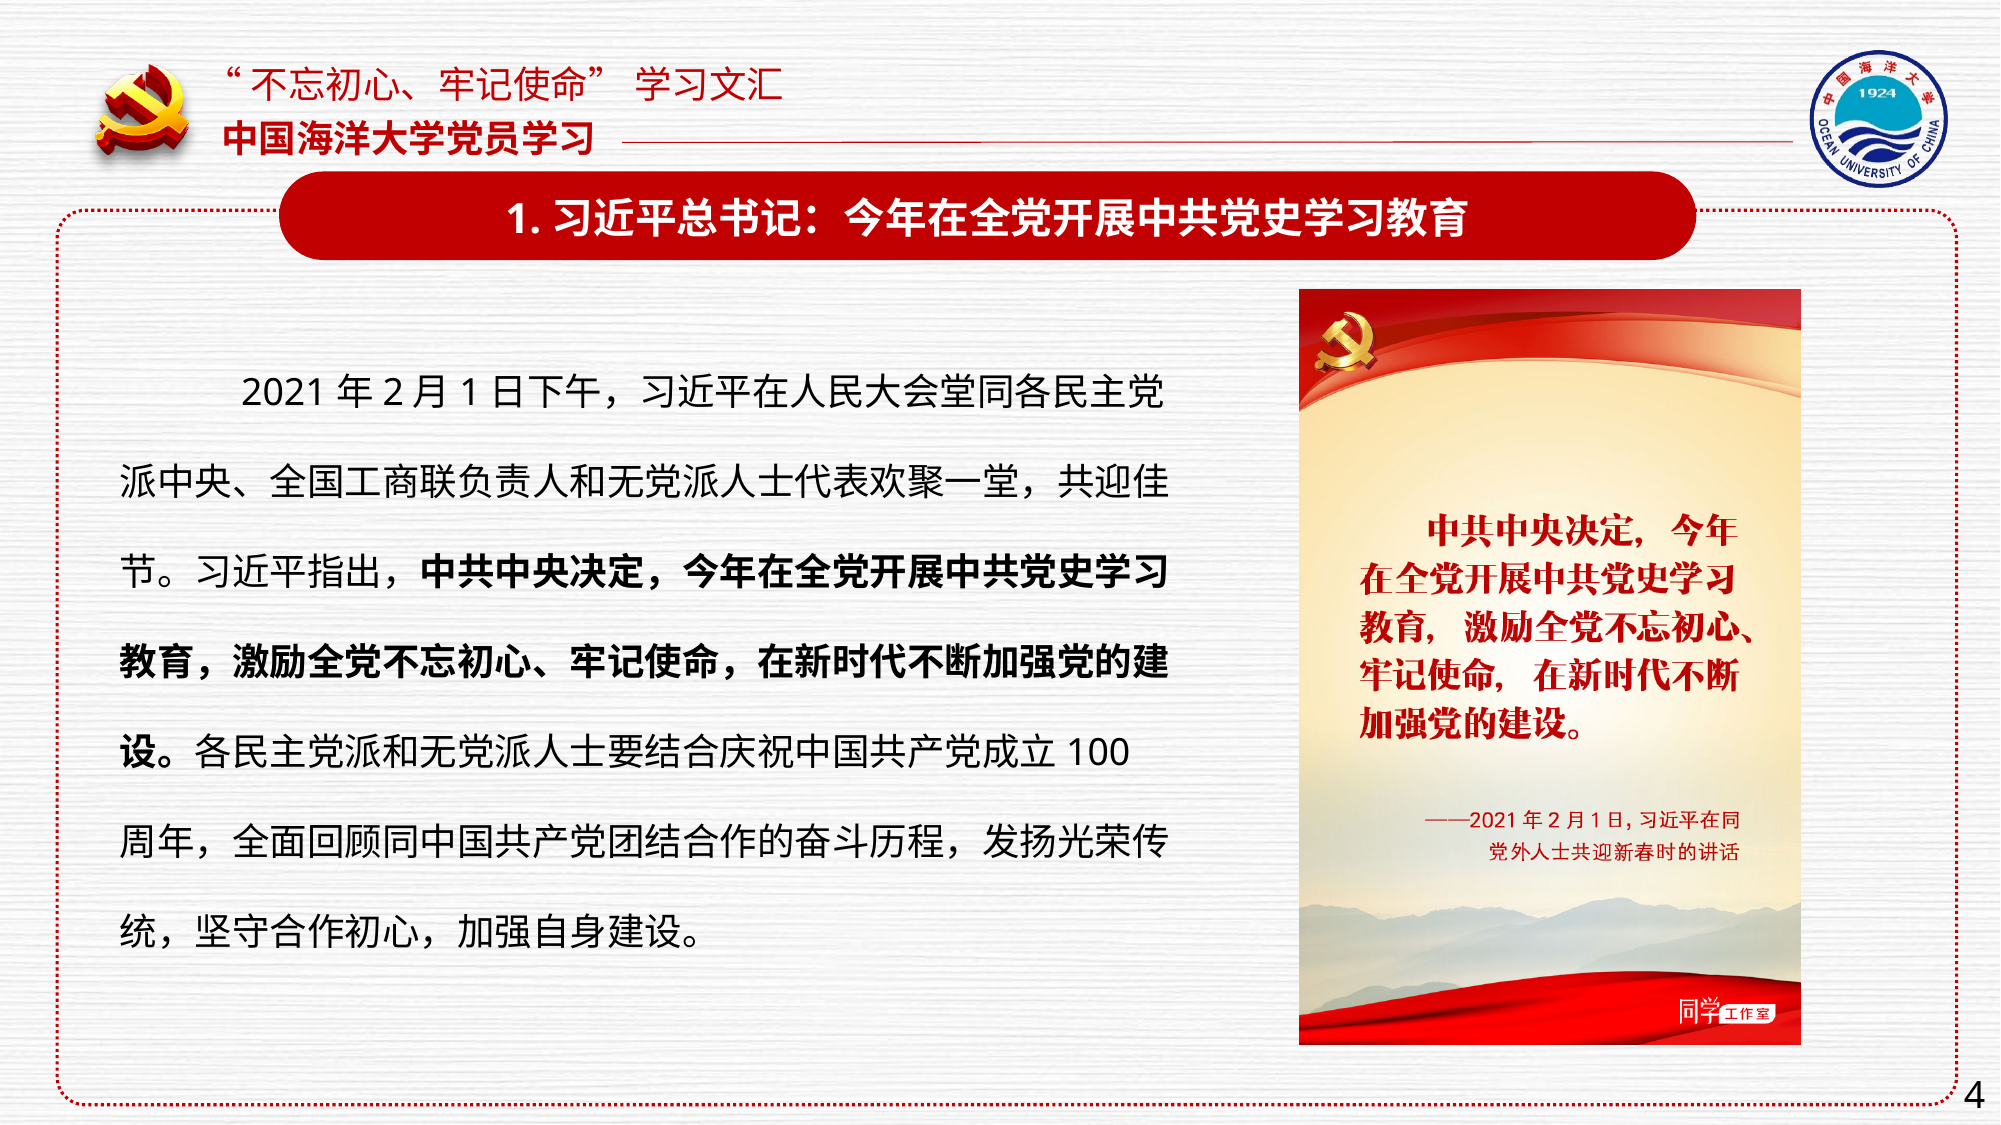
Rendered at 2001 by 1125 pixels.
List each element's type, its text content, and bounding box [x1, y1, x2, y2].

text_box 2021年2月1日下午，习近平在人民大会堂同各民主党派中央、全国工商联负责人和无党派人士代表欢聚一堂，共迎佳节。习近平指出，中共中央决定，今年在全党开展中共党史学习教育，激励全党不忘初心、牢记使命，在新时代不断加强党的建设。各民主党派和无党派人士要结合庆祝中国共产党成立100周年，全面回顾同中国共产党团结合作的奋斗历程，发扬光荣传统，坚守合作初心，加强自身建设。 [104, 315, 1190, 961]
picture [0, 0, 2001, 1125]
slide_number 4 [1550, 1063, 2000, 1124]
text_box [56, 209, 1958, 1106]
text_box 1.习近平总书记：今年在全党开展中共党史学习教育 [279, 171, 1697, 261]
